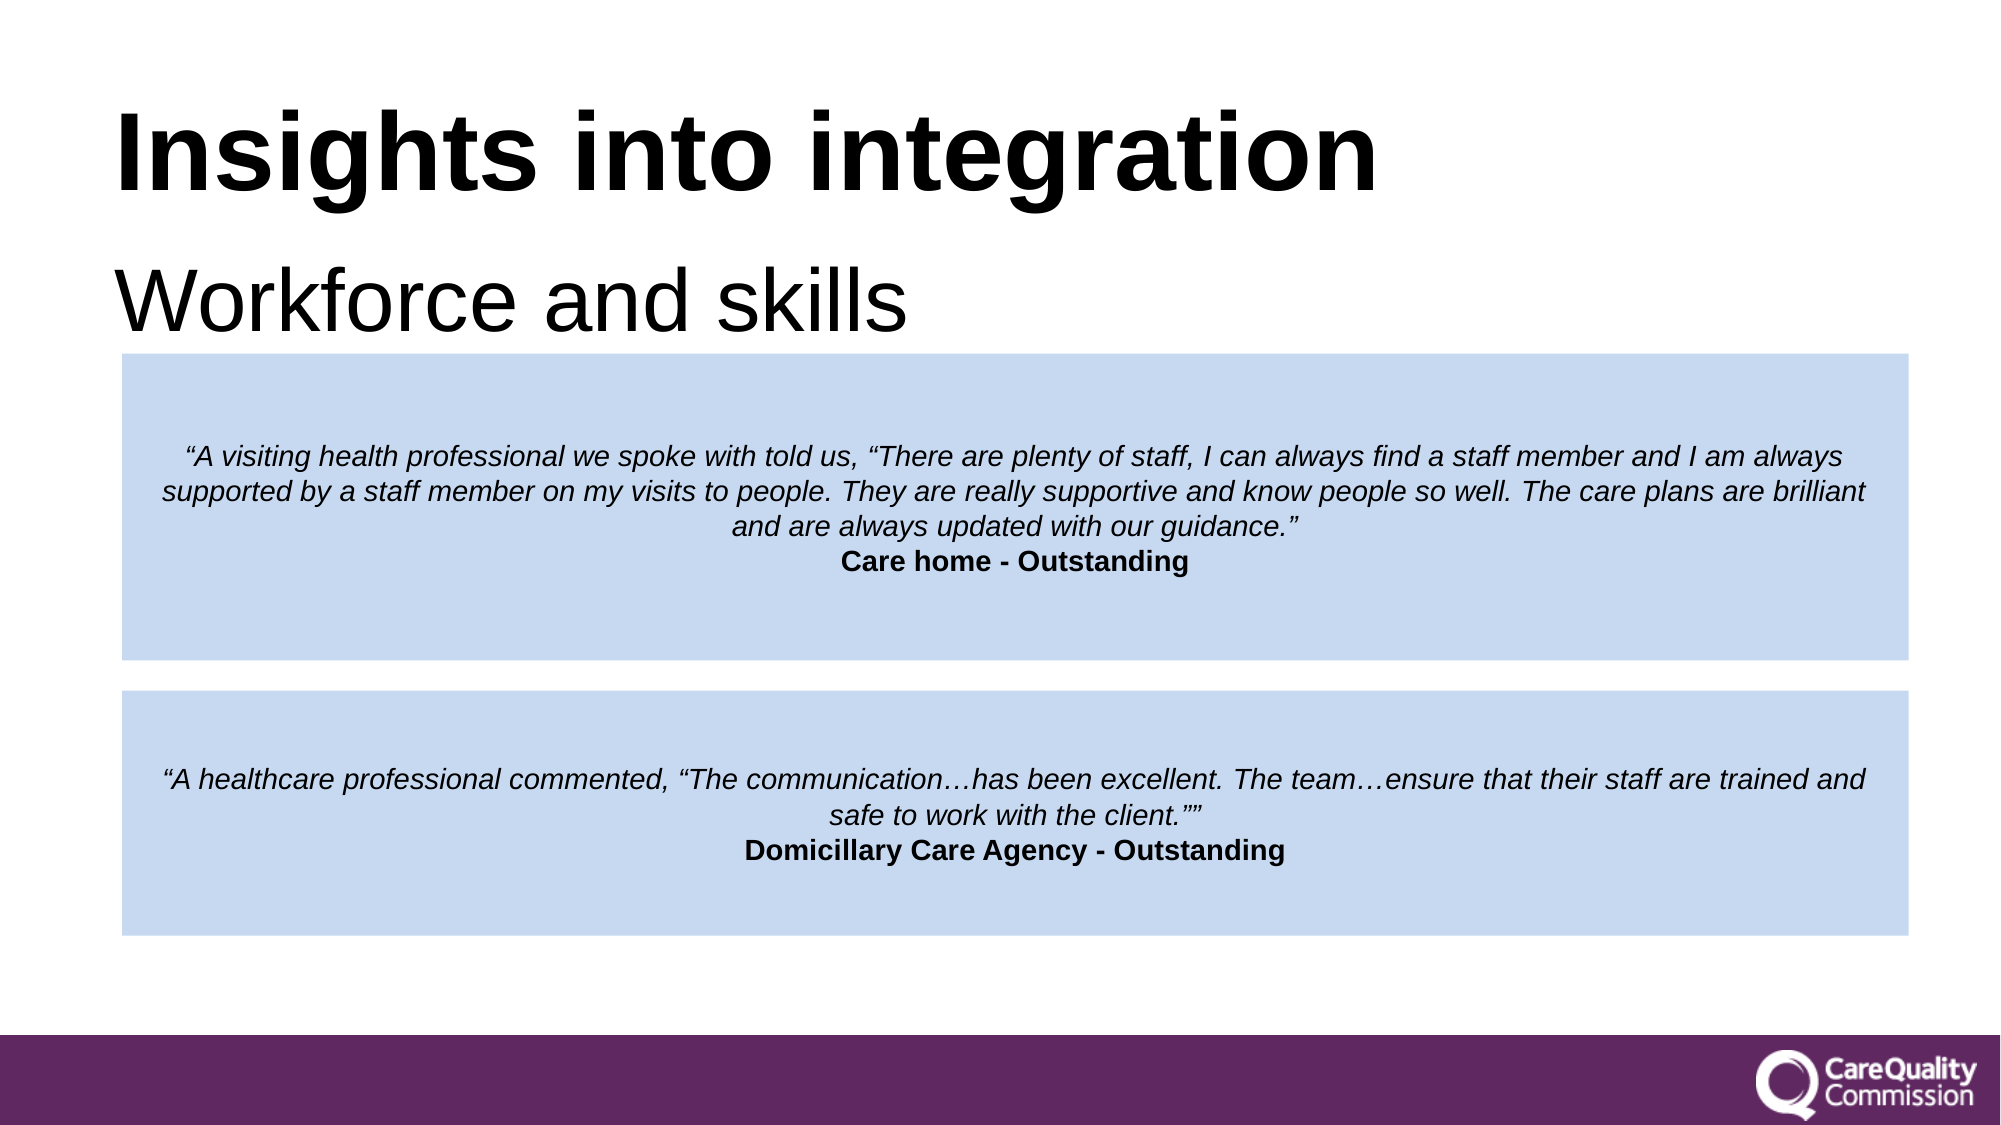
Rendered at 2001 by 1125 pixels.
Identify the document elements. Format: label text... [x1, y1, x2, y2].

text_box “A healthcare professional commented, “The communication…has been excellent. The team…ensure that their staff are trained and safe to work with the client.”” Domicillary Care Agency - Outstanding [120, 689, 1911, 938]
title Insights into integration [100, 71, 1900, 227]
picture [1756, 1050, 1977, 1121]
list Workforce and skills [100, 227, 1900, 401]
text_box “A visiting health professional we spoke with told us, “There are plenty of staff, I can always find a staff member and I am always supported by a staff member on my visits to people. They are really supportive and know people so well. The care plans are brilliant and are always updated with our guidance.” Care home - Outstanding [120, 352, 1911, 662]
